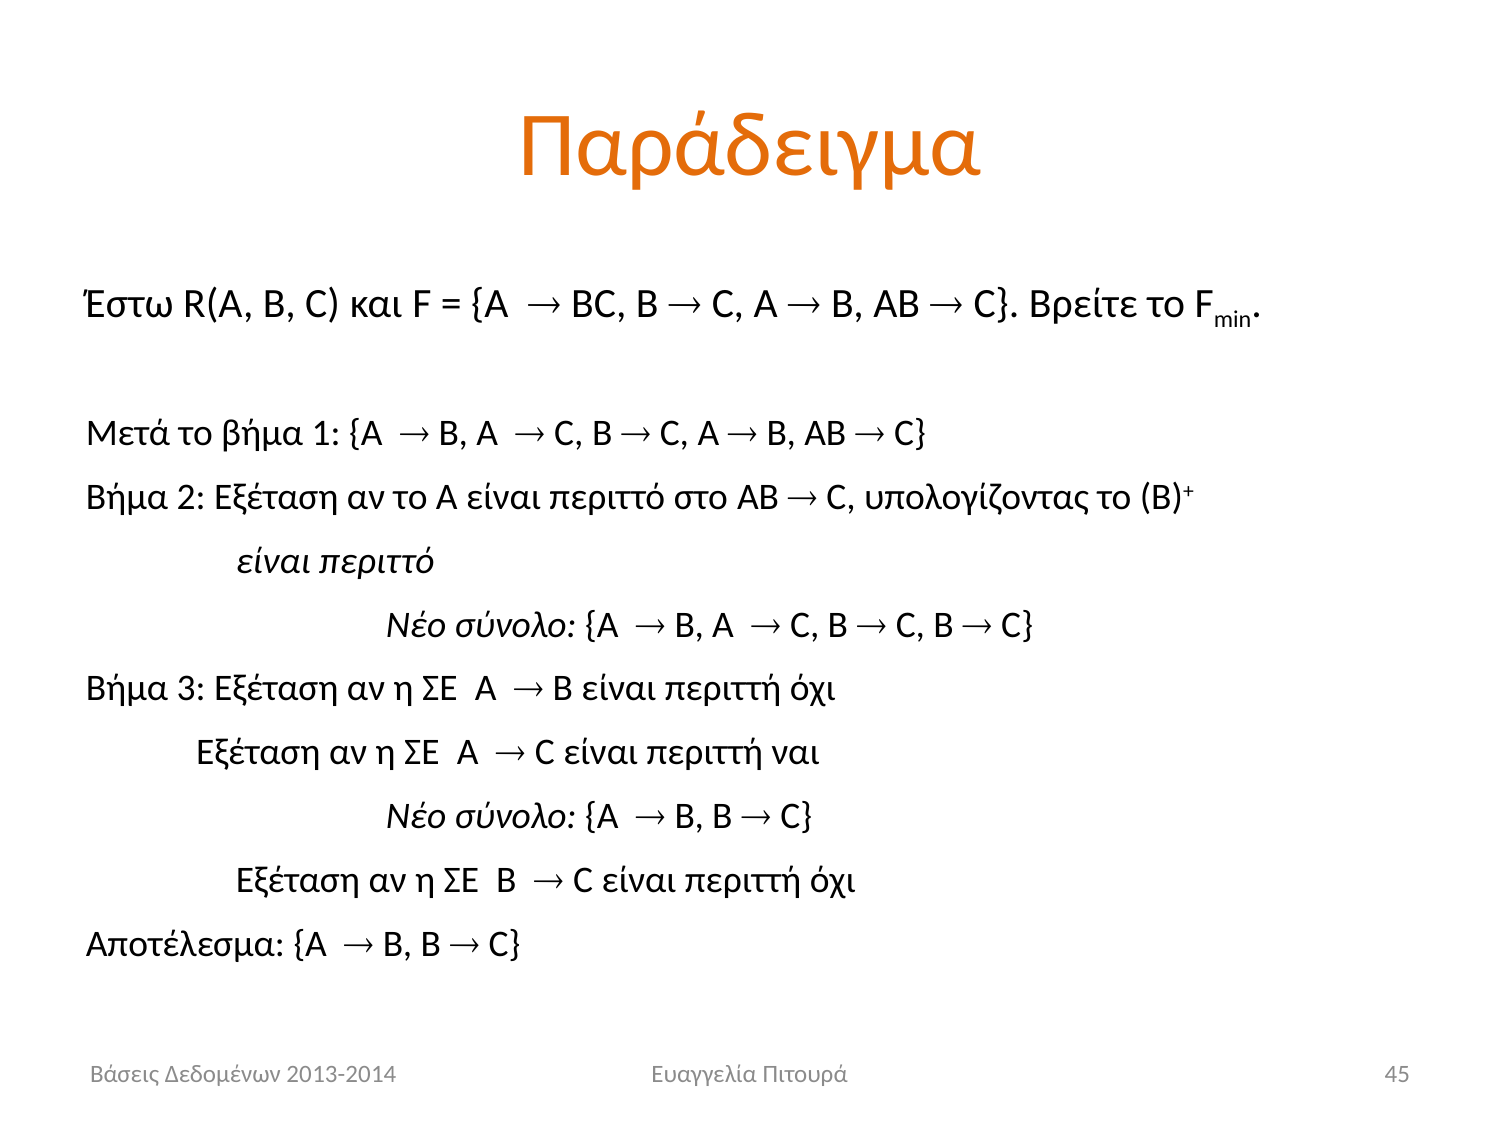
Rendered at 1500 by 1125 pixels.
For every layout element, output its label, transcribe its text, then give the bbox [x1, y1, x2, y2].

title Παράδειγμα [75, 45, 1425, 233]
footer Ευαγγελία Πιτουρά [512, 1042, 988, 1103]
text_box Έστω R(A, B, C) και F = {A  BC, B  C, A  B, AB  C}. Βρείτε το Fmin. [70, 268, 1376, 340]
slide_number 45 [1074, 1042, 1425, 1103]
slide_number Βάσεις Δεδομένων 2013-2014 [75, 1042, 425, 1103]
text_box Μετά το βήμα 1: {A  B, A  C, B  C, Α  B, AB  C} Βήμα 2: Εξέταση αν το Α είναι περιττό στο AB  C, υπολογίζοντας το (Β)+ είναι περιττό Νέο σύνολο: {A  B, A  C, B  C, B  C} Βήμα 3: Εξέταση αν η ΣΕ A  B είναι περιττή όχι Εξέταση αν η ΣΕ A  C είναι περιττή ναι Νέο σύνολο: {A  B, B  C} Εξέταση αν η ΣΕ Β  C είναι περιττή όχι Αποτέλεσμα: {A  B, B  C} [70, 400, 1392, 971]
